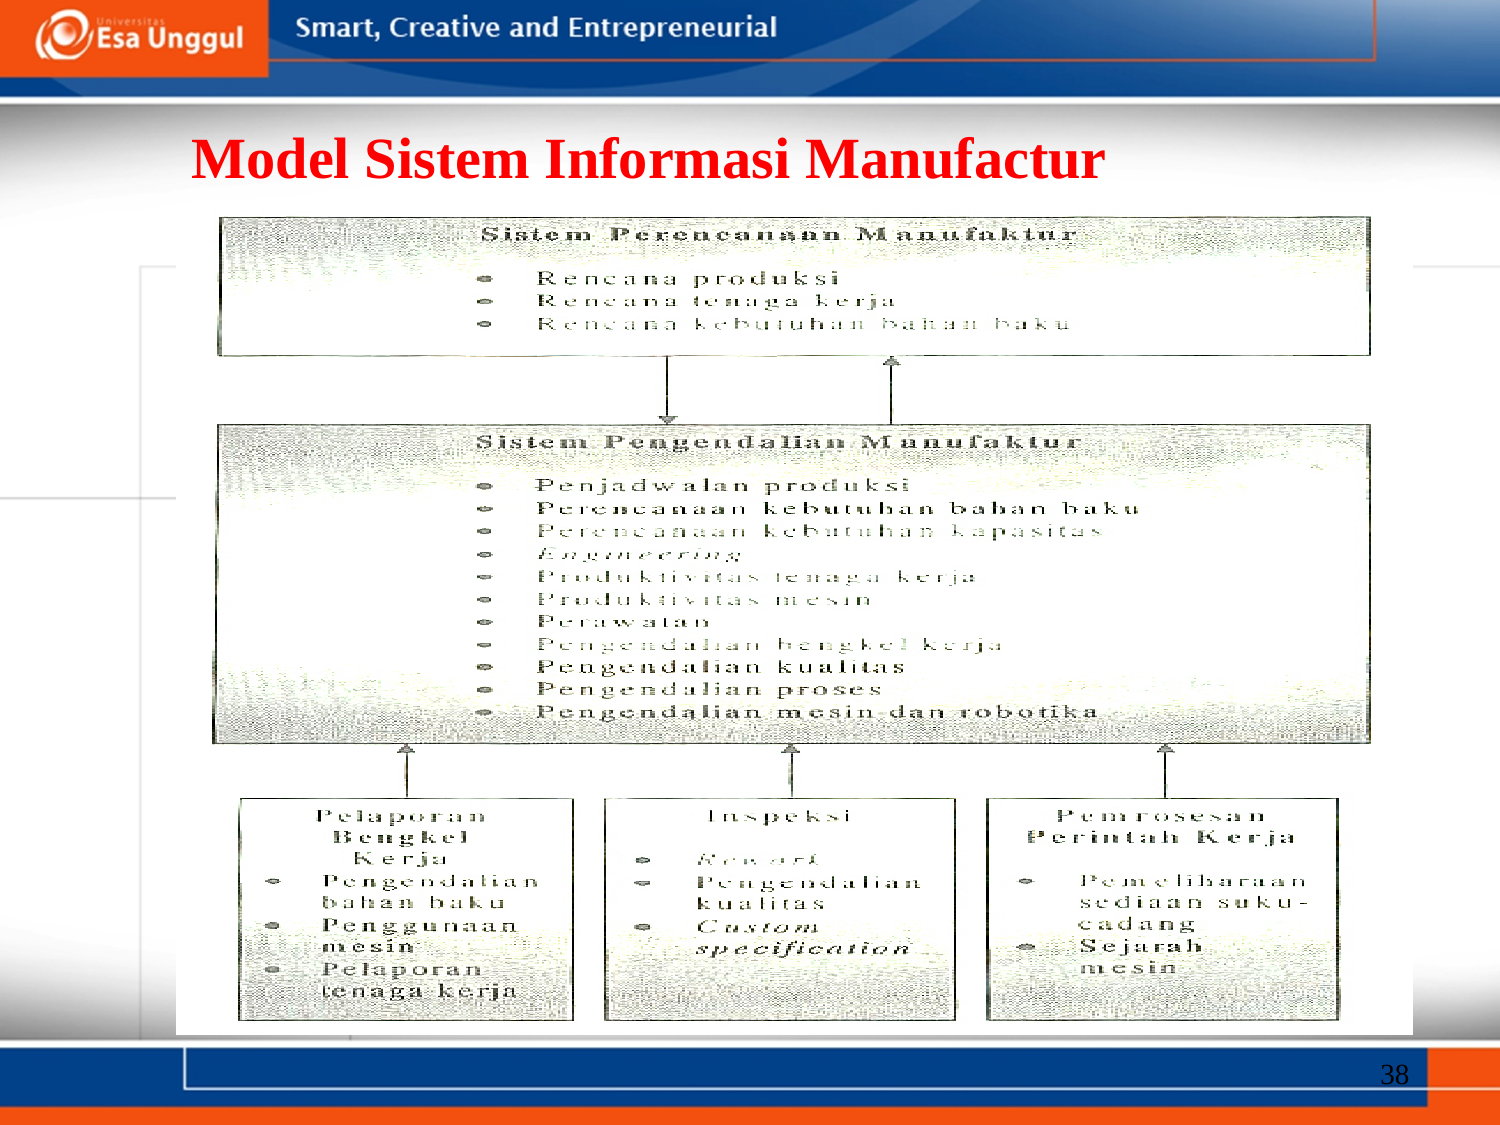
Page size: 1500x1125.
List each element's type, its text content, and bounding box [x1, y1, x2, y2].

slide_number 38 [1074, 1042, 1425, 1103]
text_box Model Sistem Informasi Manufactur [176, 112, 1252, 198]
picture [0, 0, 1500, 1125]
